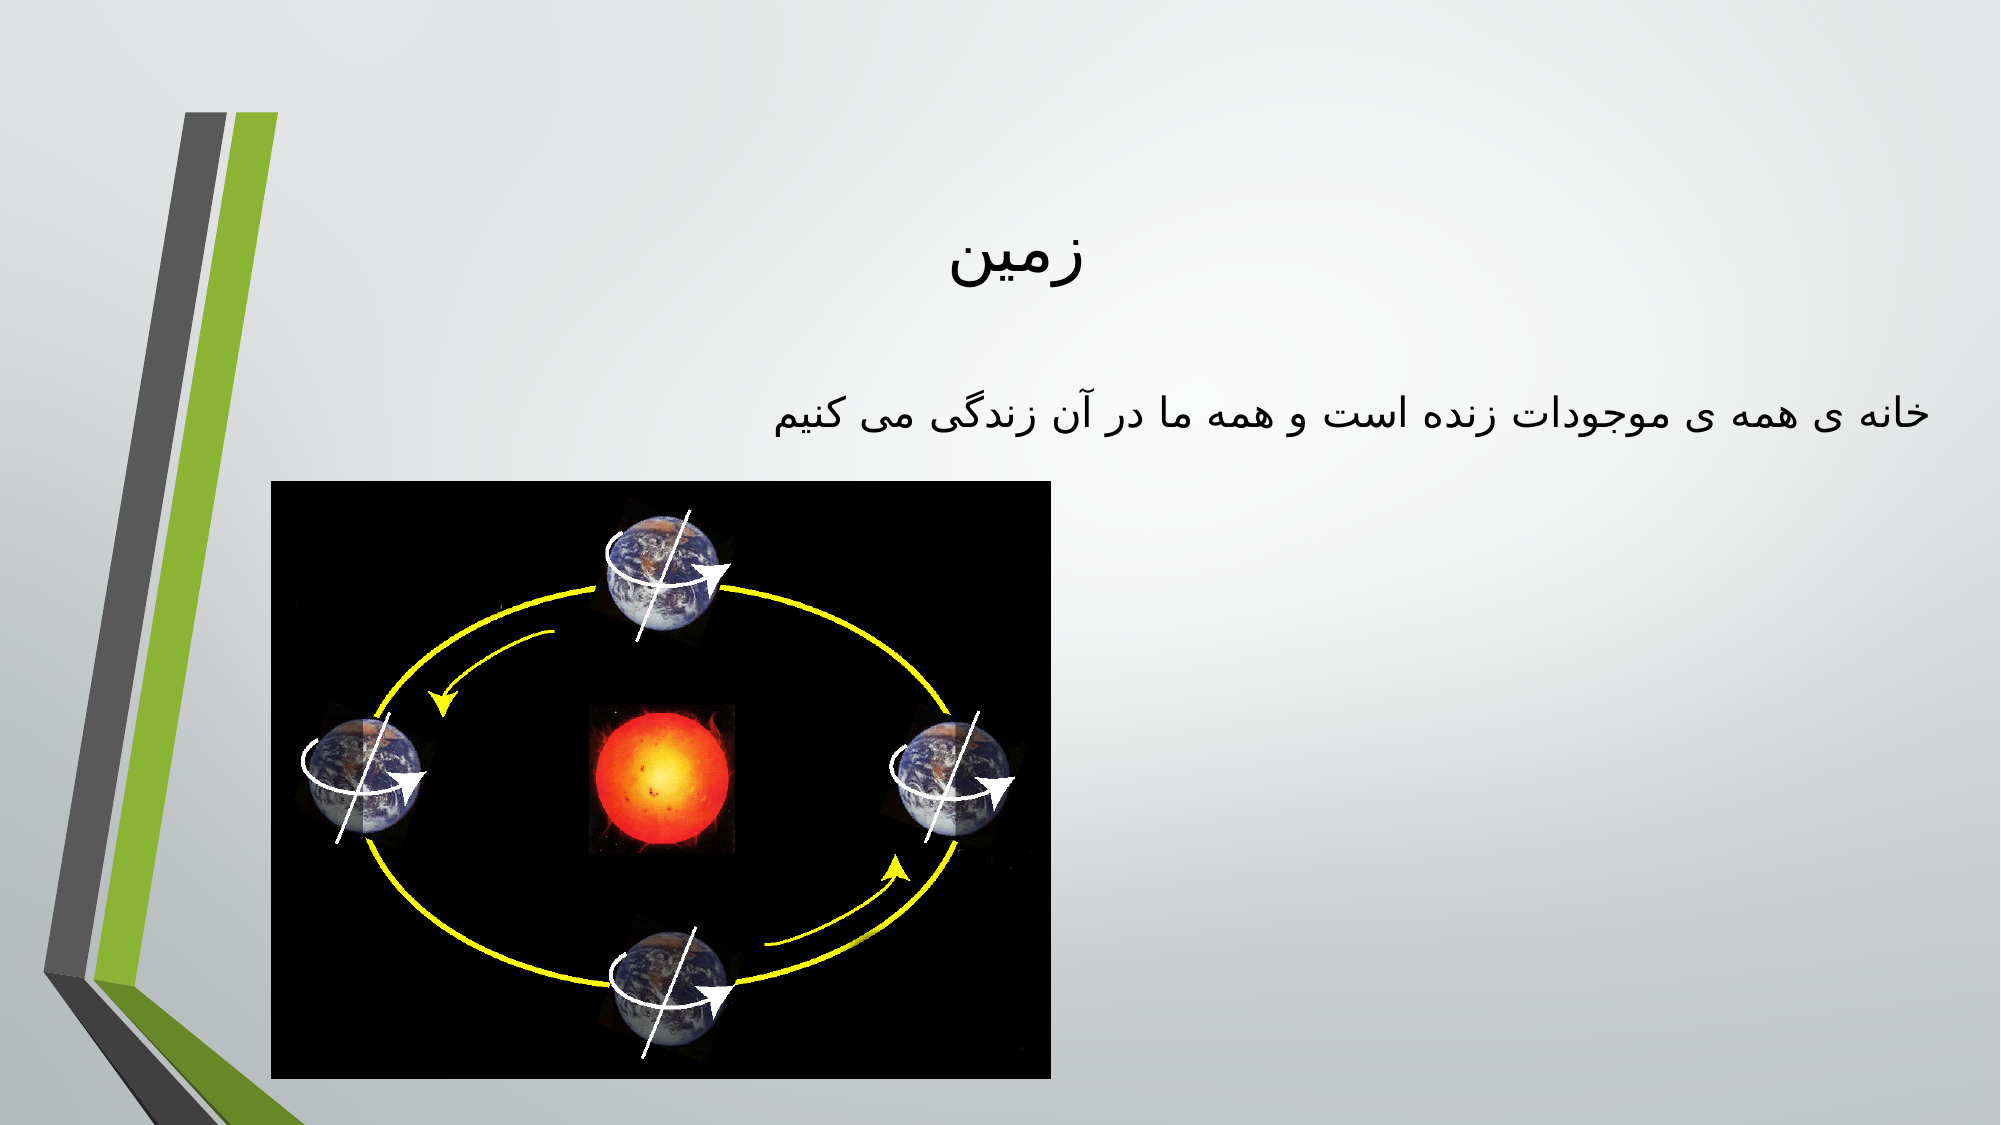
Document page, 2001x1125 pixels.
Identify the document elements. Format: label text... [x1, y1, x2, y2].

list خانه ی همه ی موجودات زنده است و همه ما در آن زندگی می کنیم [303, 378, 1947, 482]
picture [270, 481, 1051, 1080]
title زمین [194, 59, 1839, 430]
